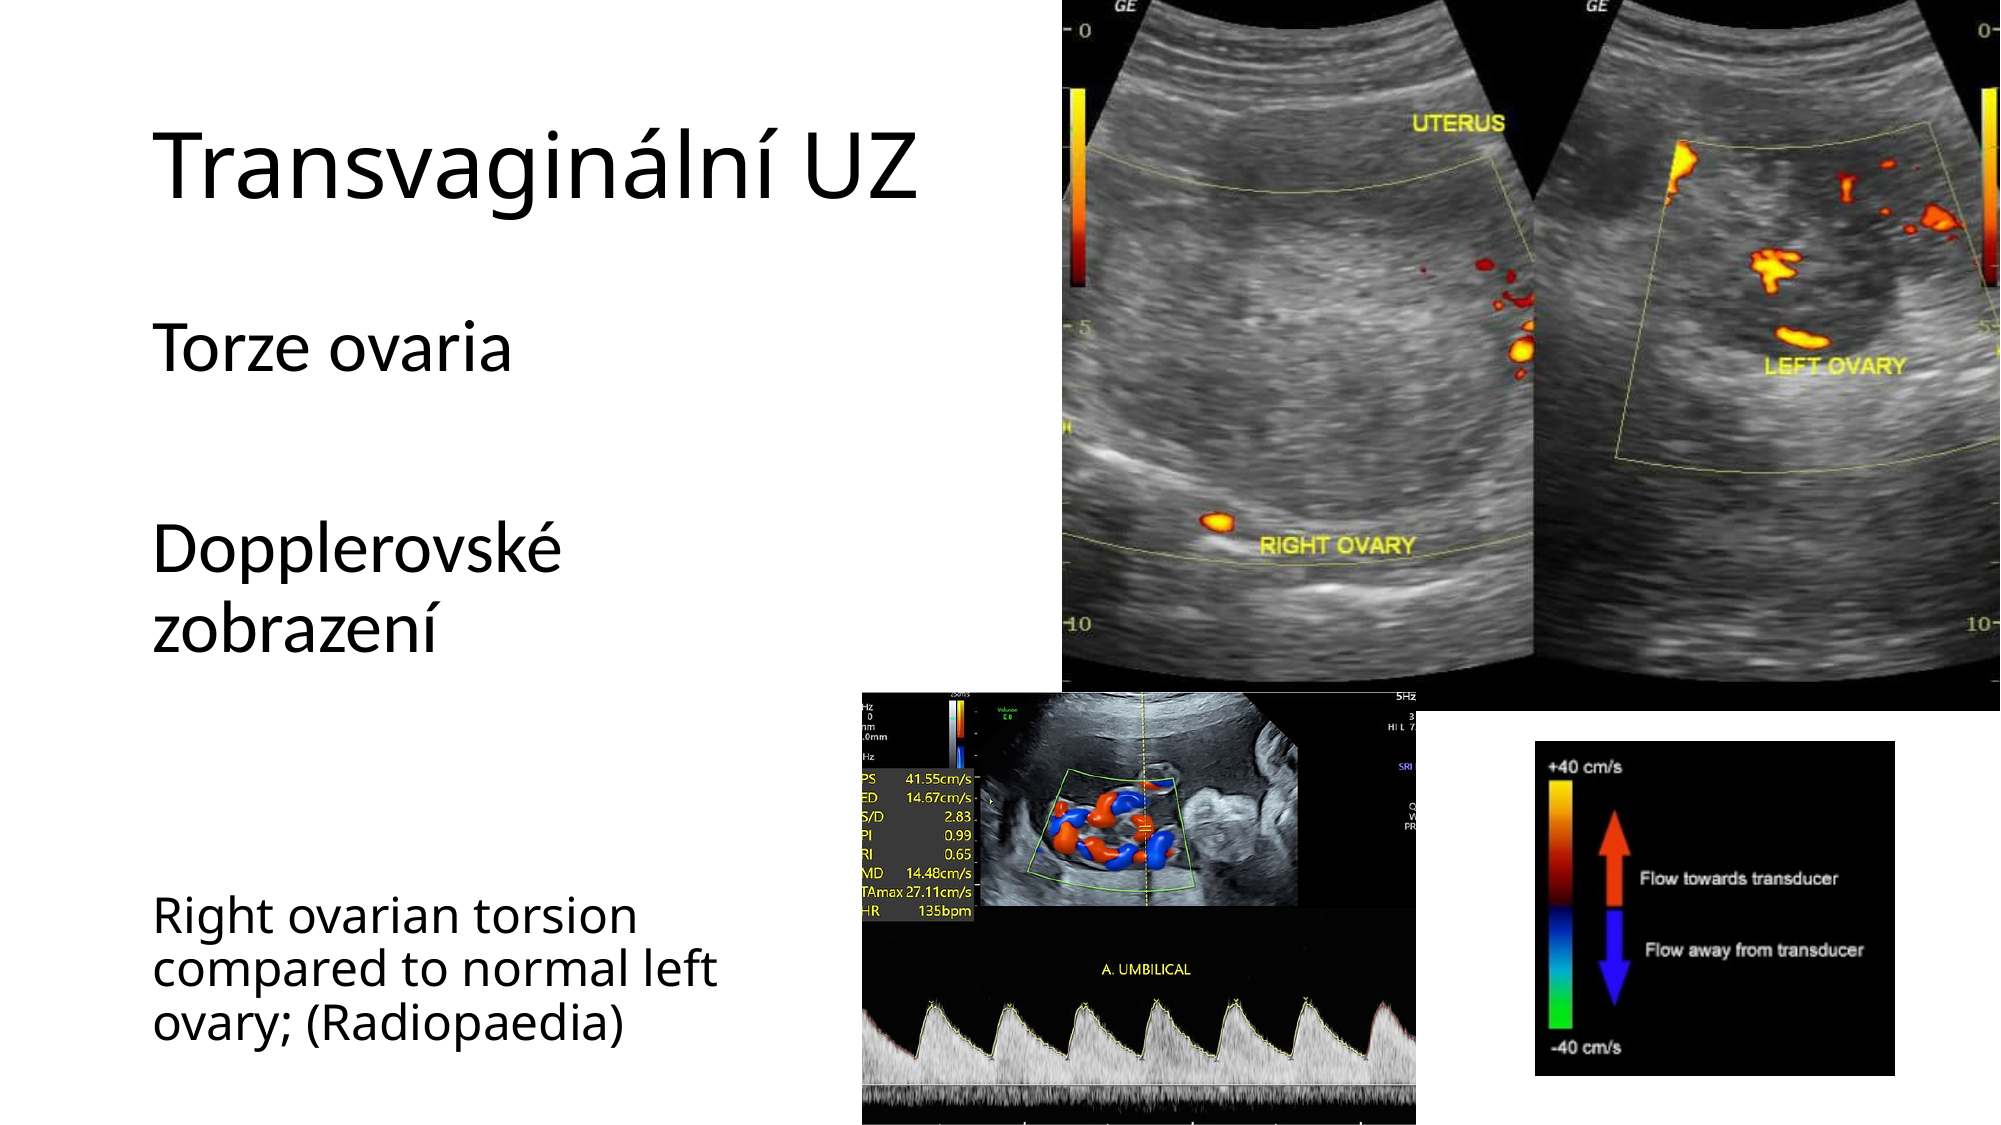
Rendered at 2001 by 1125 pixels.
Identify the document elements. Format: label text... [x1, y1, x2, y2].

picture [1535, 741, 1895, 1076]
list Torze ovaria Dopplerovské zobrazení Right ovarian torsion compared to normal left ovary; (Radiopaedia) [137, 299, 771, 1066]
picture [862, 0, 2000, 1125]
title Transvaginální UZ [137, 59, 1062, 278]
